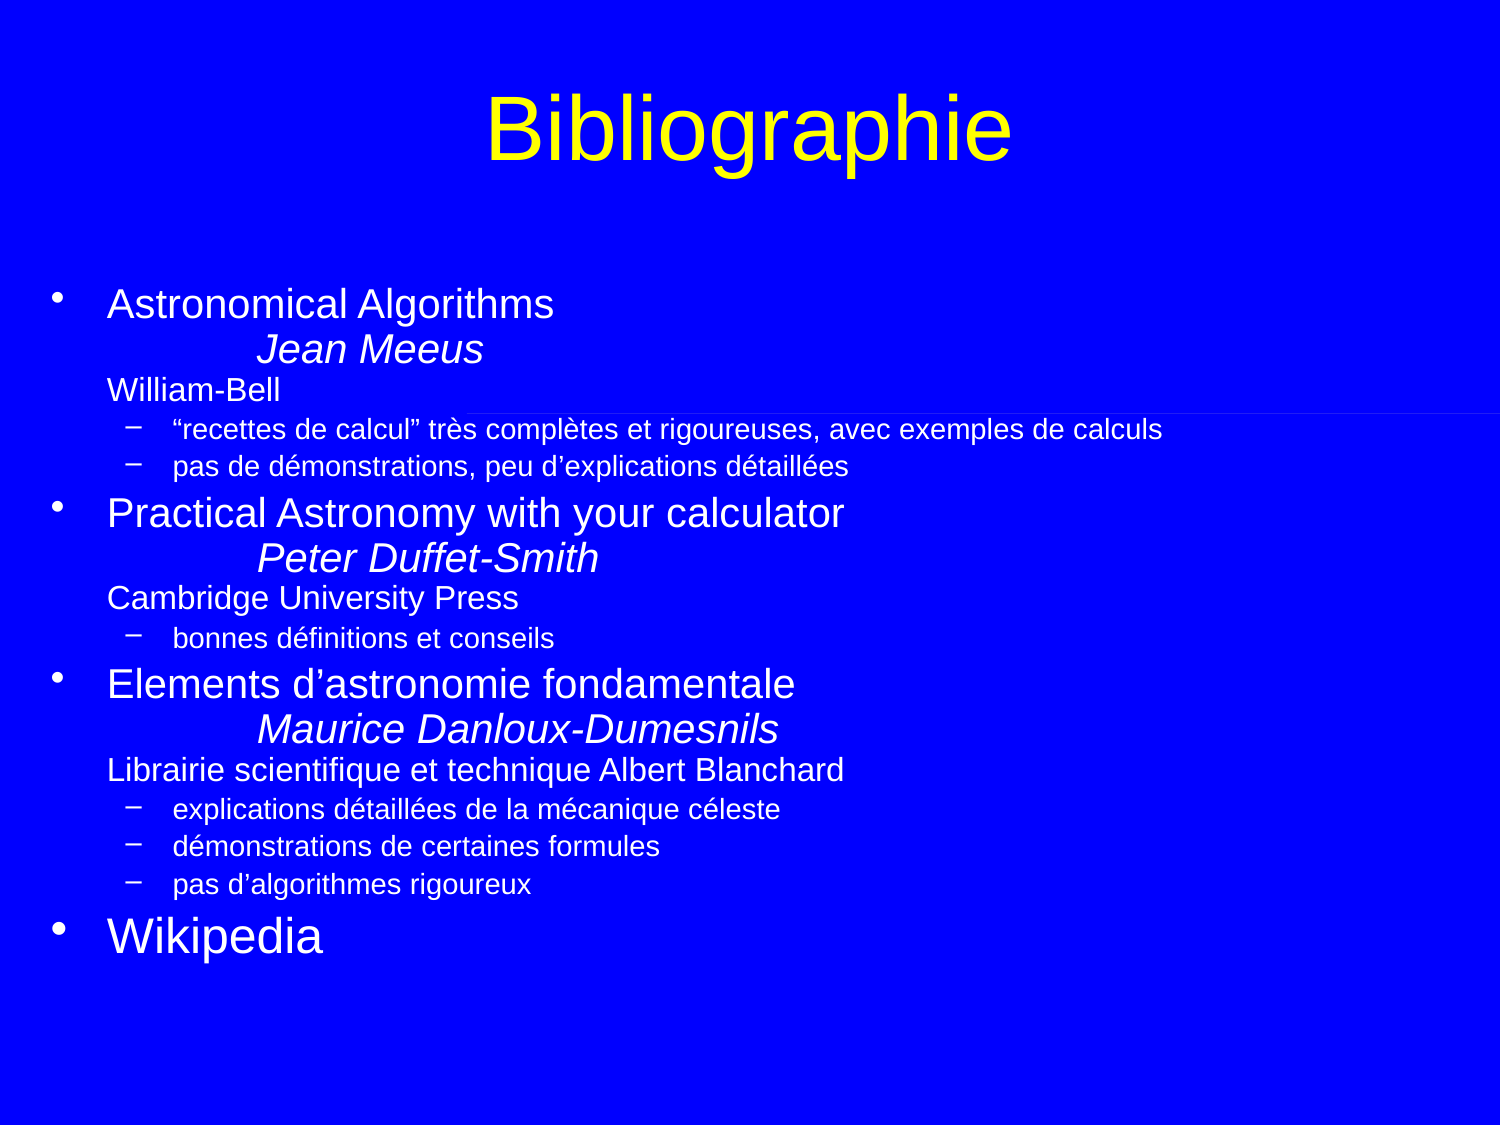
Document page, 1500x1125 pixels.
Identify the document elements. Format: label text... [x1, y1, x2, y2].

title Bibliographie [112, 49, 1388, 238]
list Astronomical Algorithms Jean Meeus William-Bell “recettes de calcul” très complètes et rigoureuses, avec exemples de calculs pas de démonstrations, peu d’explications détaillées Practical Astronomy with your calculator Peter Duffet-Smith Cambridge University Press bonnes définitions et conseils Elements d’astronomie fondamentale Maurice Danloux-Dumesnils Librairie scientifique et technique Albert Blanchard explications détaillées de la mécanique céleste démonstrations de certaines formules pas d’algorithmes rigoureux Wikipedia [35, 274, 1201, 376]
